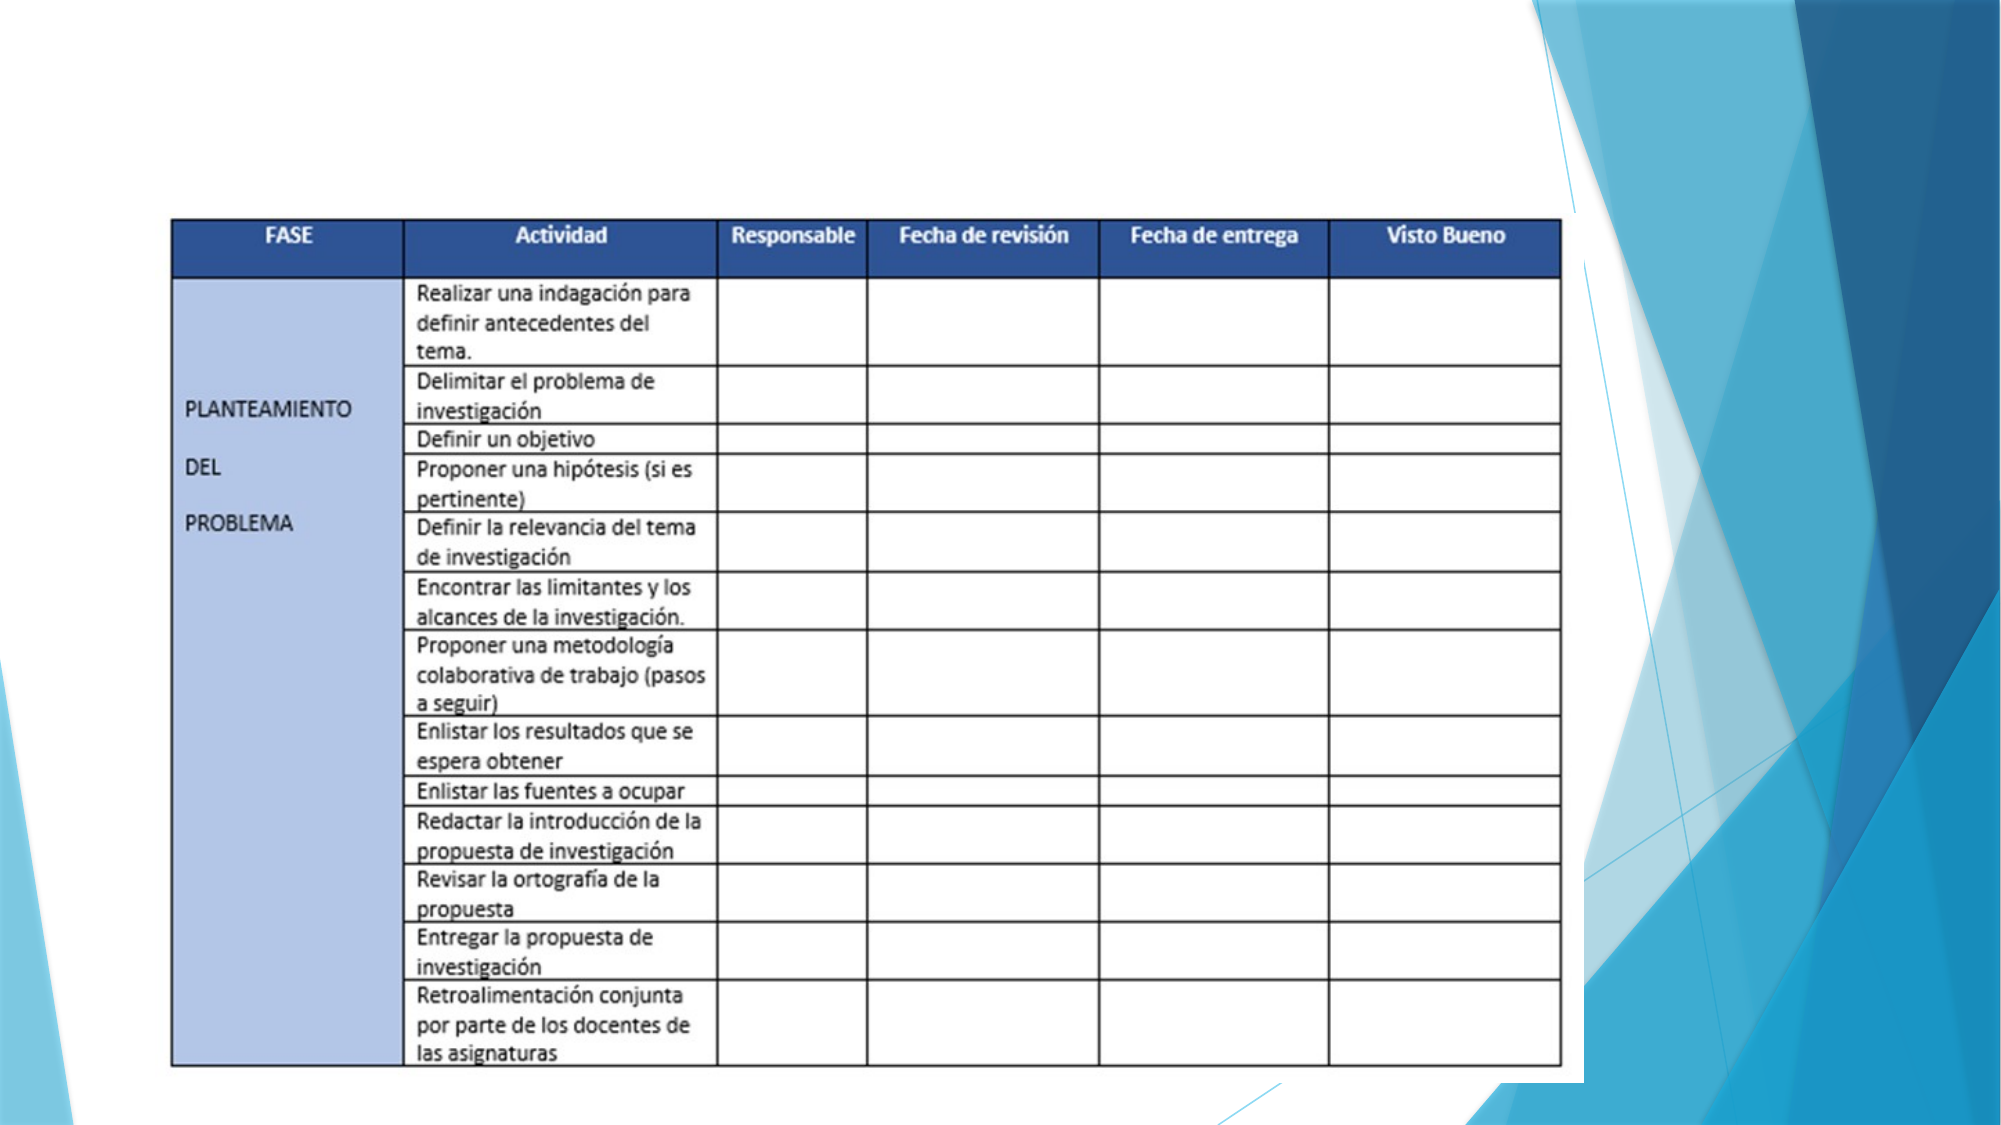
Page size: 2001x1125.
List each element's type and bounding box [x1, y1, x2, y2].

picture [155, 212, 1584, 1083]
